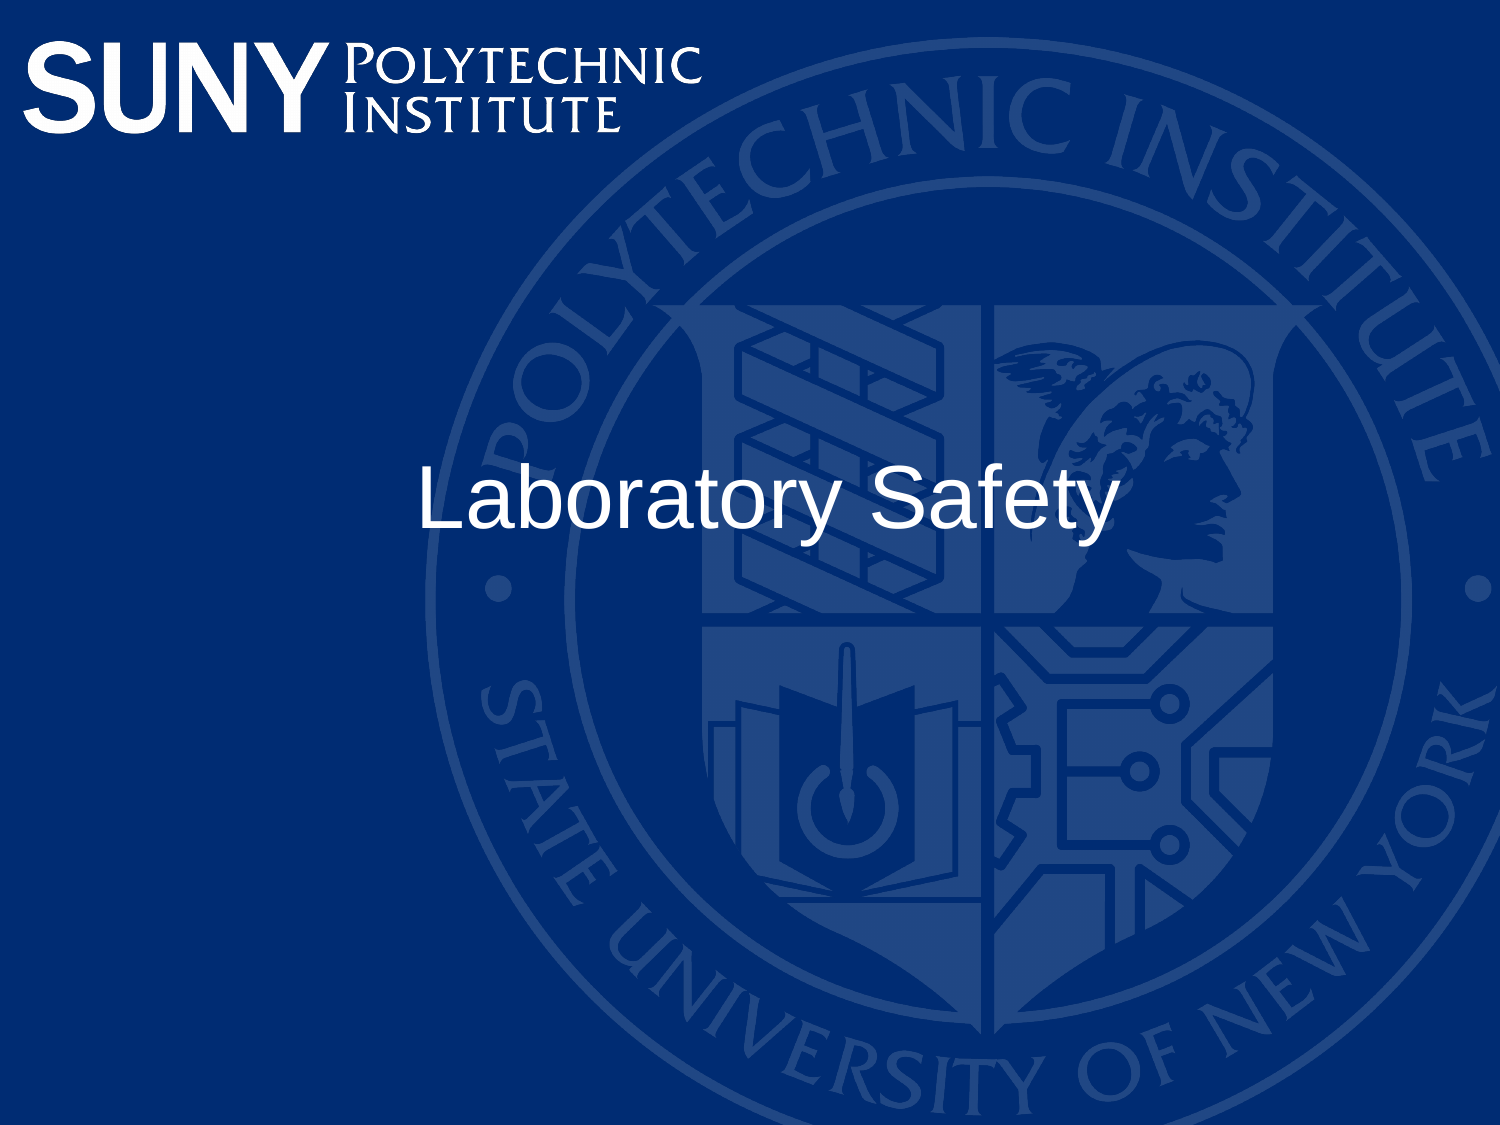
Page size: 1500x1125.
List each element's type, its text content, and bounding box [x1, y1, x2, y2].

title Laboratory Safety [75, 350, 1463, 636]
picture [23, 41, 702, 134]
